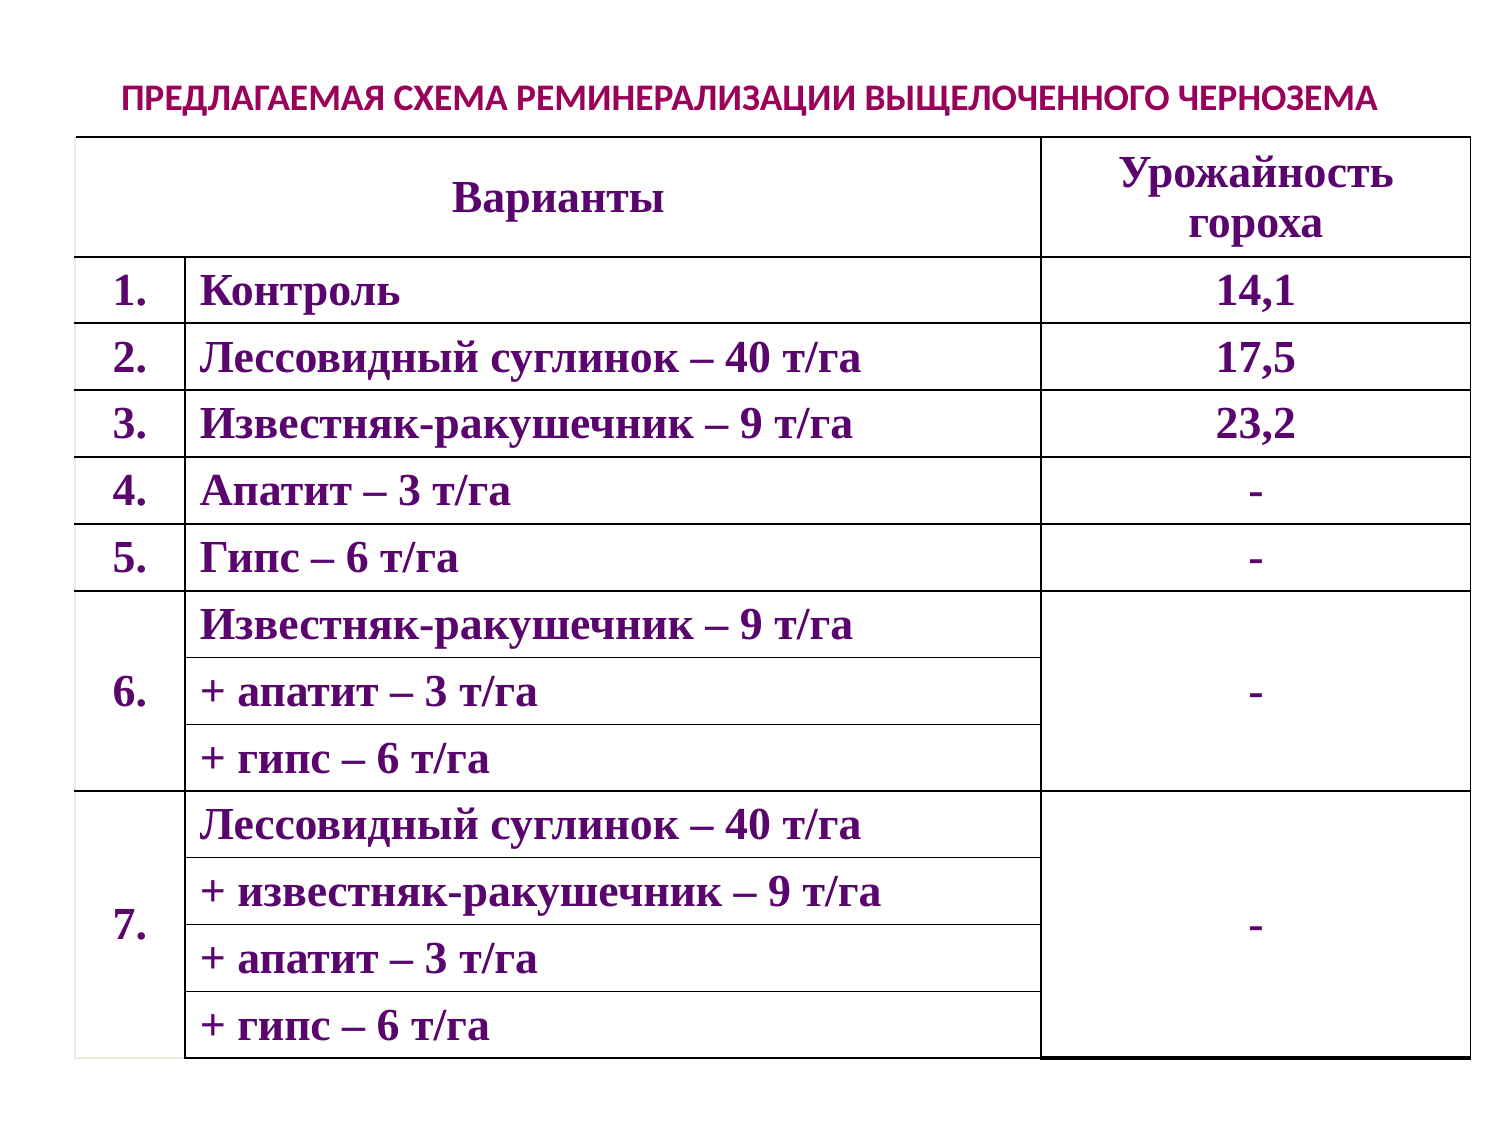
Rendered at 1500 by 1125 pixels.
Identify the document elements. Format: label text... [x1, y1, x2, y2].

table_header Урожайность гороха [1042, 138, 1470, 256]
table_cell Гипс – 6 т/га [186, 525, 1040, 590]
table_cell 14,1 [1042, 258, 1470, 322]
table_cell 17,5 [1042, 324, 1470, 389]
table_cell 3. [76, 391, 184, 456]
table_header Варианты [76, 138, 1040, 256]
table_cell - [1042, 792, 1470, 1056]
table_cell Лессовидный суглинок – 40 т/га [186, 792, 1040, 857]
table_cell - [1042, 458, 1470, 523]
table_cell Контроль [186, 258, 1040, 322]
table_cell + известняк-ракушечник – 9 т/га [186, 858, 1040, 924]
table_cell 1. [76, 258, 184, 322]
table_cell + гипс – 6 т/га [186, 725, 1040, 790]
table_cell Известняк-ракушечник – 9 т/га [186, 592, 1040, 657]
table_cell Апатит – 3 т/га [186, 458, 1040, 523]
table_cell - [1042, 592, 1470, 790]
table_cell + апатит – 3 т/га [186, 925, 1040, 991]
title ПРЕДЛАГАЕМАЯ СХЕМА РЕМИНЕРАЛИЗАЦИИ ВЫЩЕЛОЧЕННОГО ЧЕРНОЗЕМА [75, 45, 1425, 136]
table_cell + апатит – 3 т/га [186, 658, 1040, 724]
table_cell 6. [76, 592, 184, 790]
table_cell - [1042, 525, 1470, 590]
table_cell 7. [76, 792, 184, 1057]
table_cell Лессовидный суглинок – 40 т/га [186, 324, 1040, 389]
table_cell 23,2 [1042, 391, 1470, 456]
table_cell 5. [76, 525, 184, 590]
table_cell + гипс – 6 т/га [186, 992, 1040, 1057]
table_cell 2. [76, 324, 184, 389]
table_cell Известняк-ракушечник – 9 т/га [186, 391, 1040, 456]
table_cell 4. [76, 458, 184, 523]
